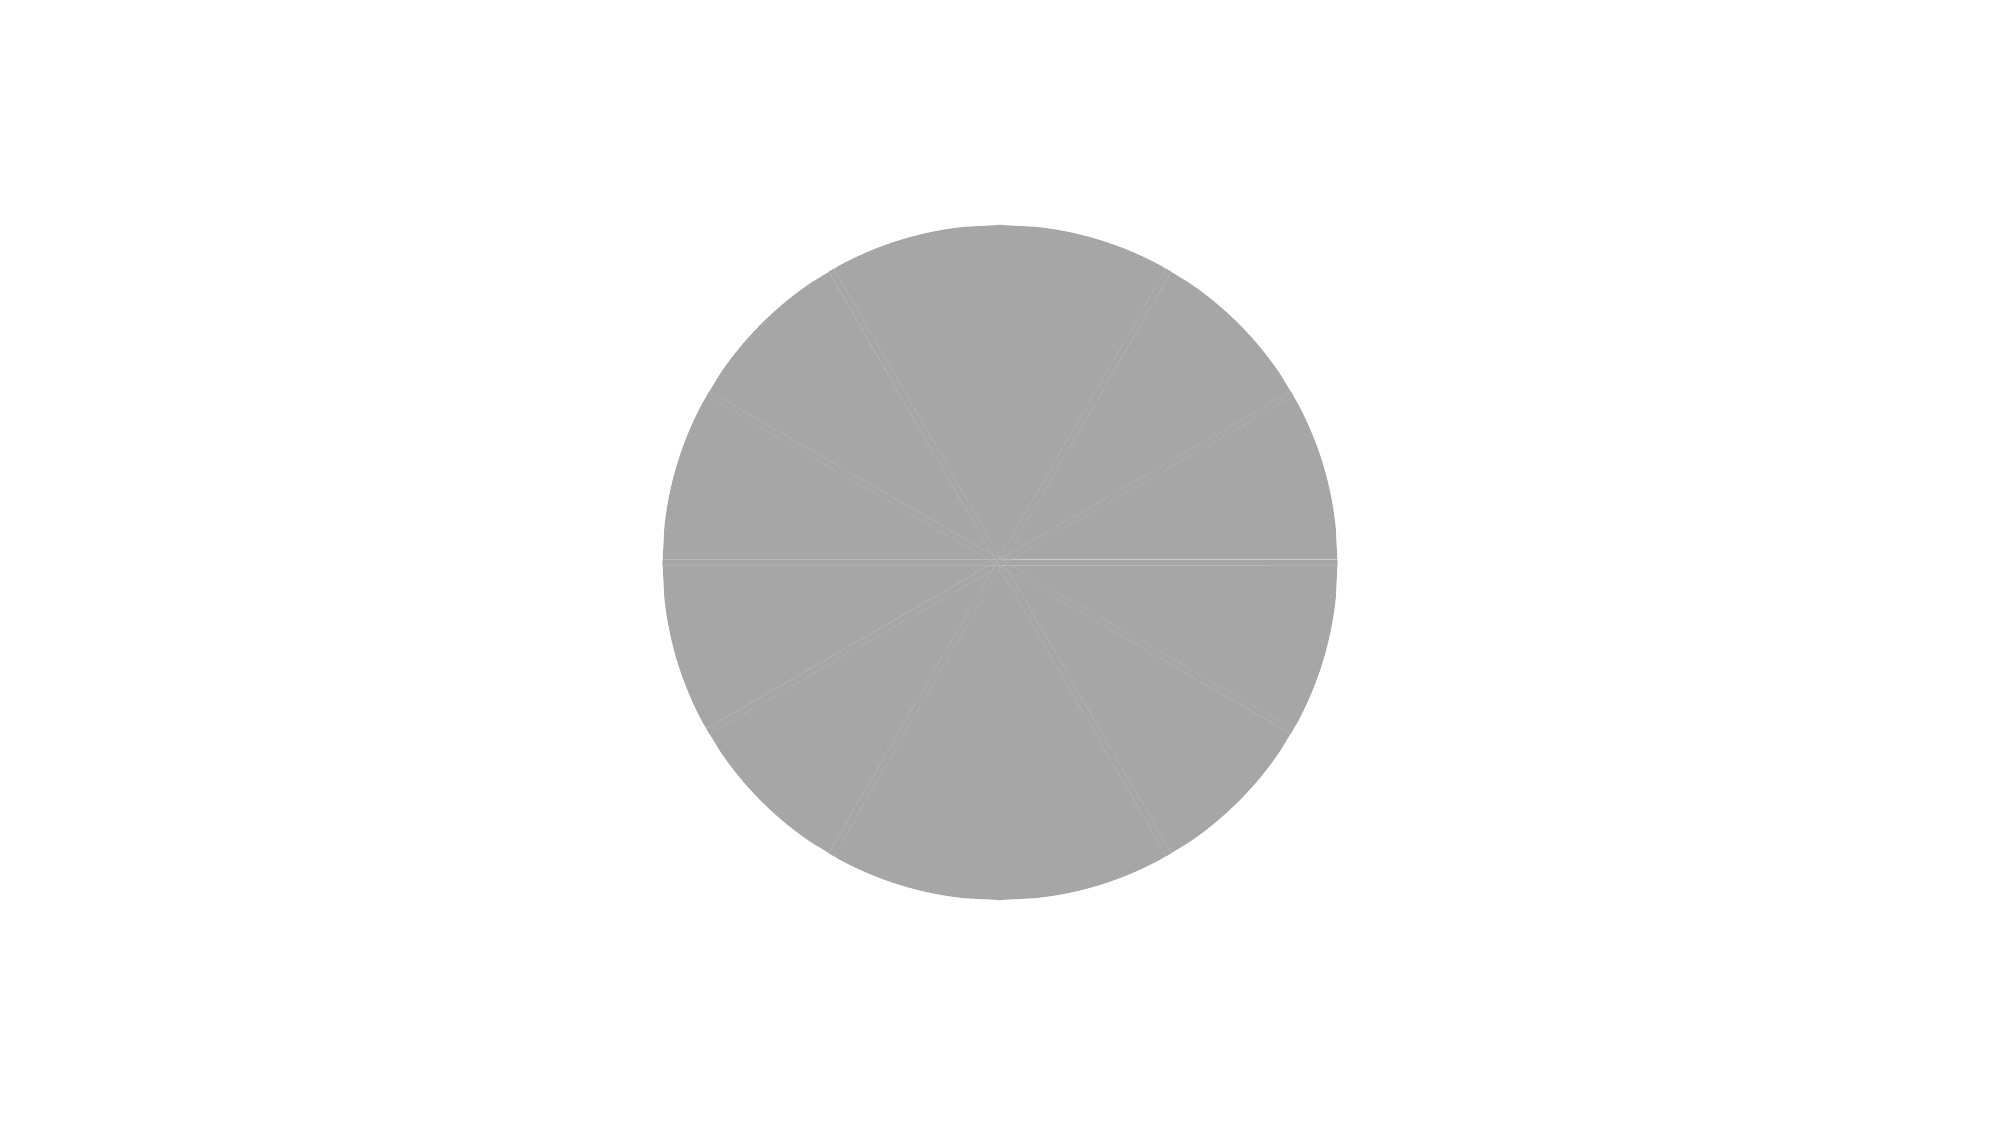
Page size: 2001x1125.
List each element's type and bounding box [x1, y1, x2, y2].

text_box [1007, 569, 1291, 854]
text_box [1164, 851, 1173, 858]
text_box [1289, 726, 1296, 736]
text_box [834, 224, 999, 551]
text_box [1007, 270, 1291, 555]
text_box [833, 569, 999, 901]
text_box [705, 389, 711, 396]
text_box [1001, 572, 1167, 901]
text_box [661, 564, 990, 729]
text_box [1011, 394, 1339, 561]
text_box [991, 564, 996, 572]
text_box [704, 727, 712, 736]
text_box [1007, 564, 1339, 729]
text_box [709, 270, 993, 556]
text_box [995, 565, 1000, 573]
text_box [661, 394, 989, 561]
text_box [1004, 558, 1015, 562]
text_box [827, 851, 836, 858]
text_box [1289, 389, 1295, 396]
text_box [998, 565, 1005, 573]
text_box [709, 569, 993, 854]
text_box [1002, 551, 1011, 558]
text_box [989, 561, 996, 567]
text_box [1001, 224, 1167, 552]
text_box [1001, 564, 1009, 572]
